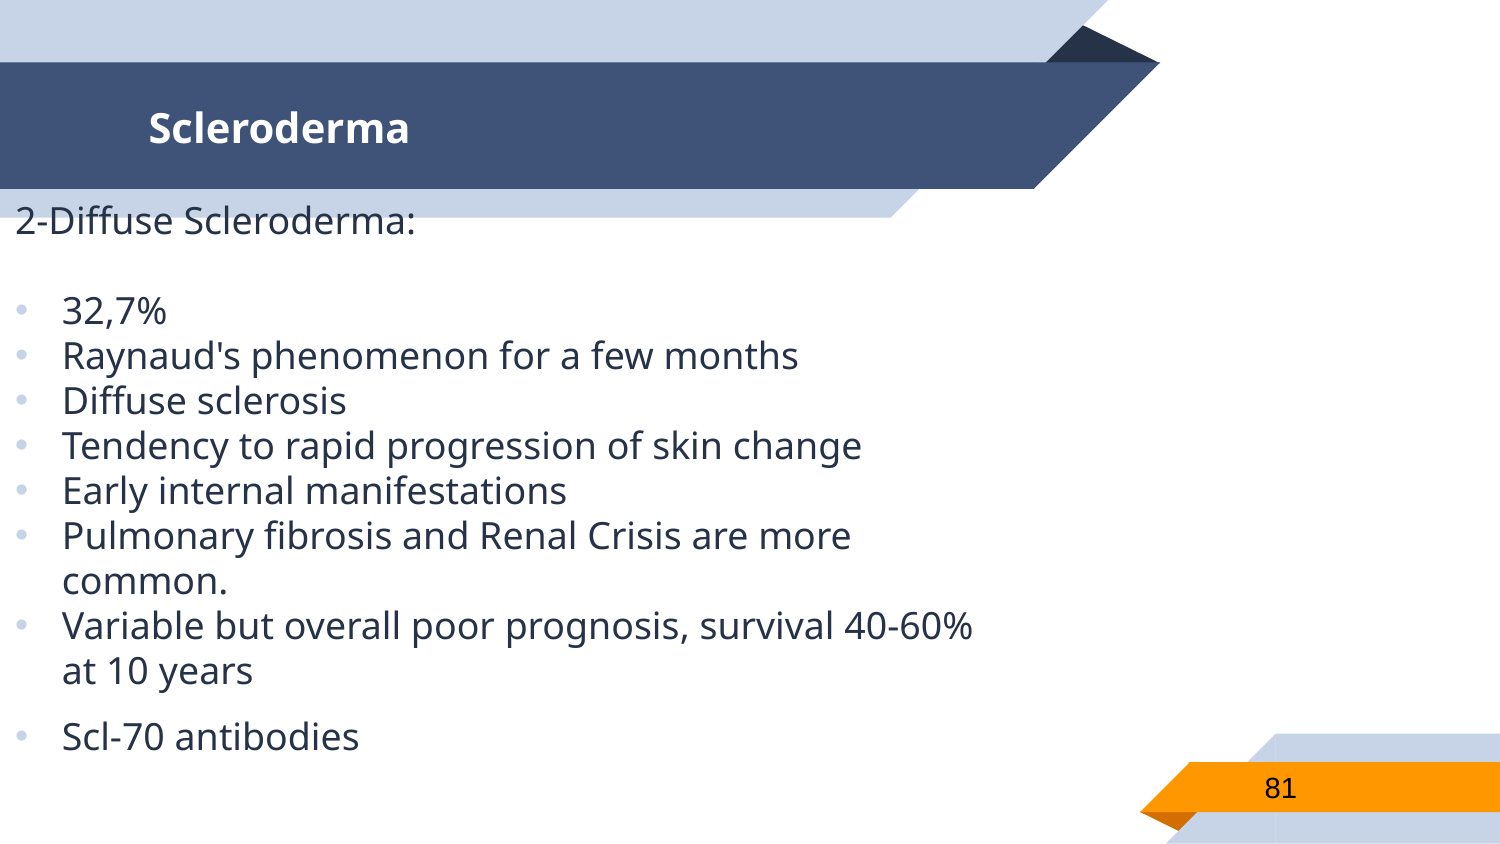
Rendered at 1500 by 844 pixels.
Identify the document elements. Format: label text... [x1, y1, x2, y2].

slide_number 81 [1249, 760, 1494, 813]
list 2-Diffuse Scleroderma: 32,7% Raynaud's phenomenon for a few months Diffuse sclerosis Tendency to rapid progression of skin change Early internal manifestations Pulmonary fibrosis and Renal Crisis are more common. Variable but overall poor prognosis, survival 40-60% at 10 years Scl-70 antibodies [0, 305, 1006, 844]
title Scleroderma [133, 64, 1035, 190]
